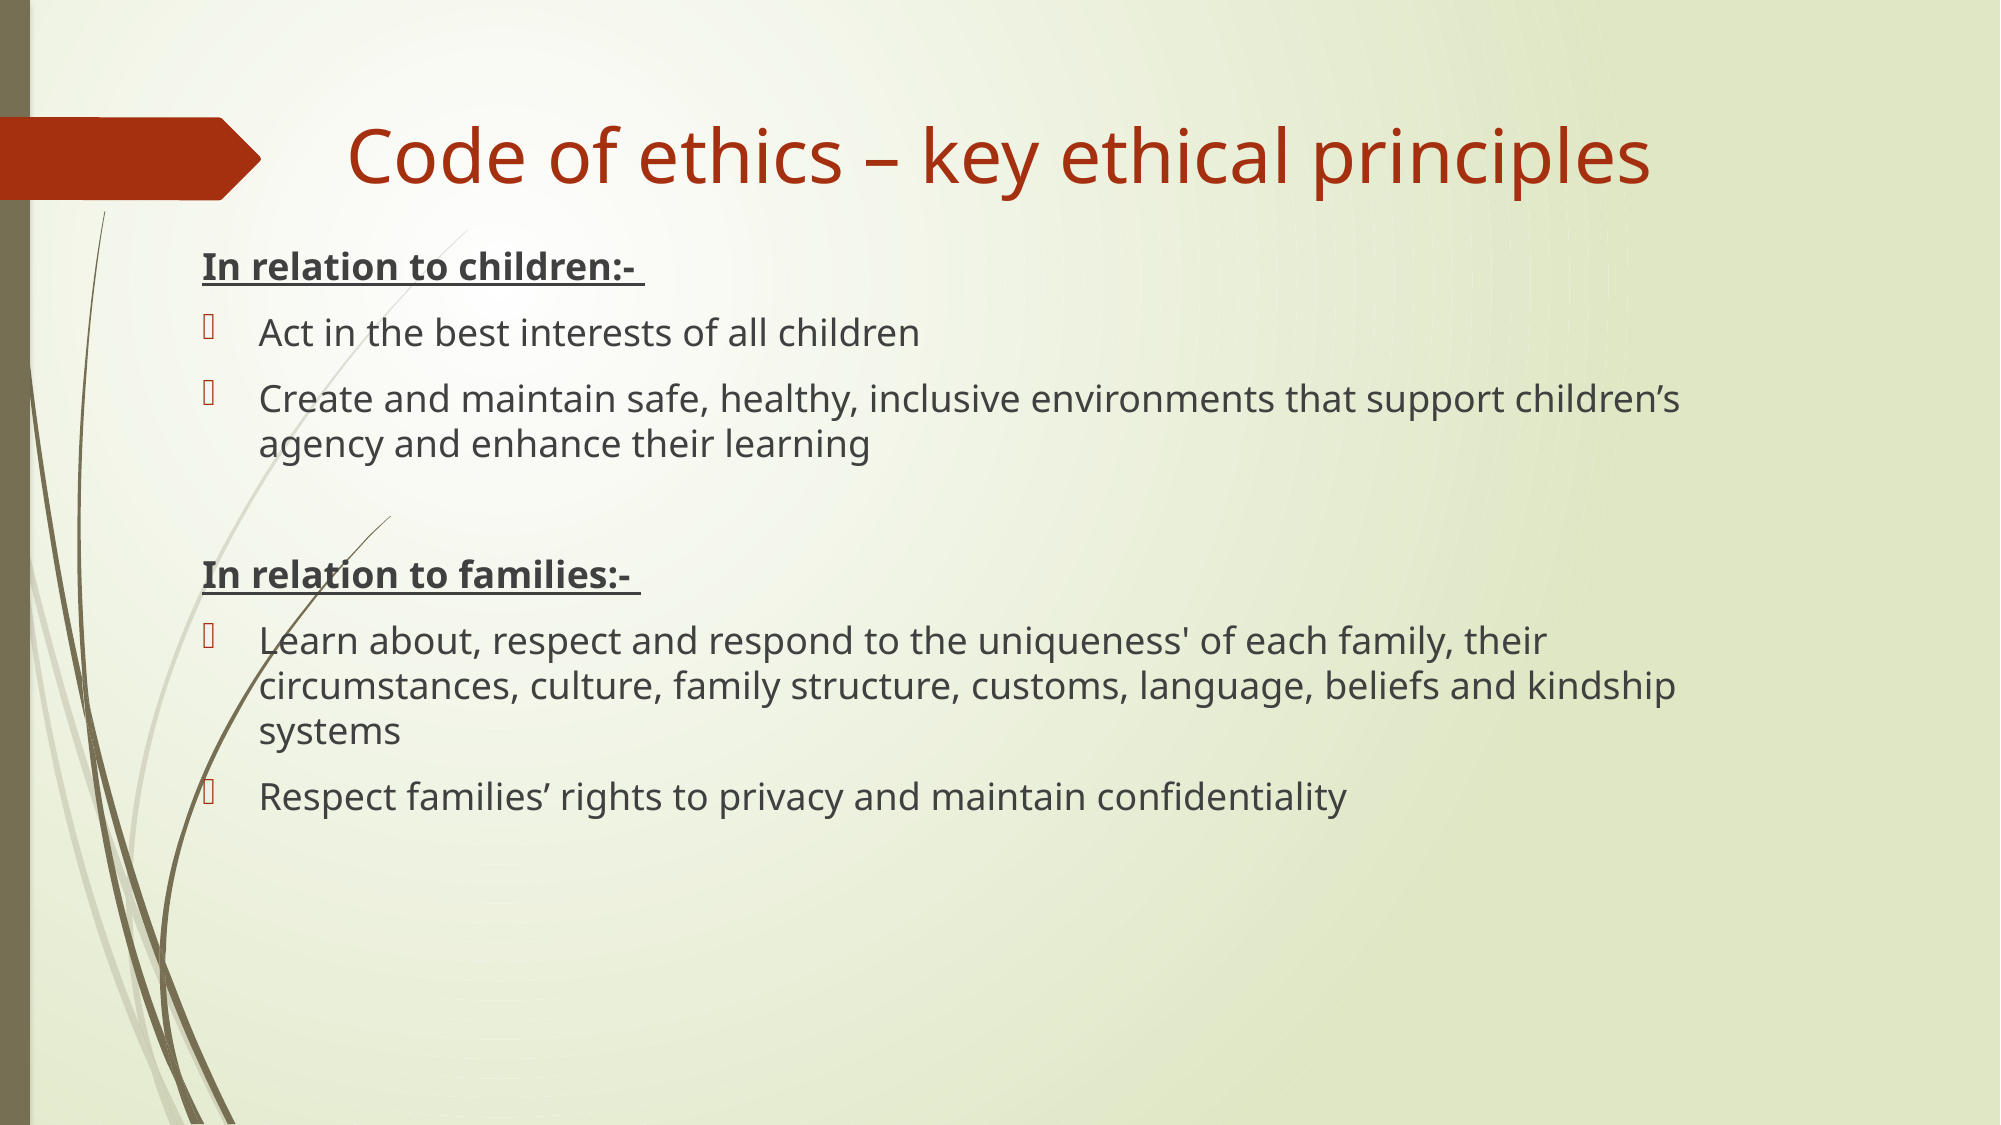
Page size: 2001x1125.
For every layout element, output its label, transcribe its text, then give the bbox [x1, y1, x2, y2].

title Code of ethics – key ethical principles [187, 101, 1813, 211]
list In relation to children:- Act in the best interests of all children Create and maintain safe, healthy, inclusive environments that support children’s agency and enhance their learning In relation to families:- Learn about, respect and respond to the uniqueness' of each family, their circumstances, culture, family structure, customs, language, beliefs and kindship systems Respect families’ rights to privacy and maintain confidentiality [187, 235, 1813, 1081]
